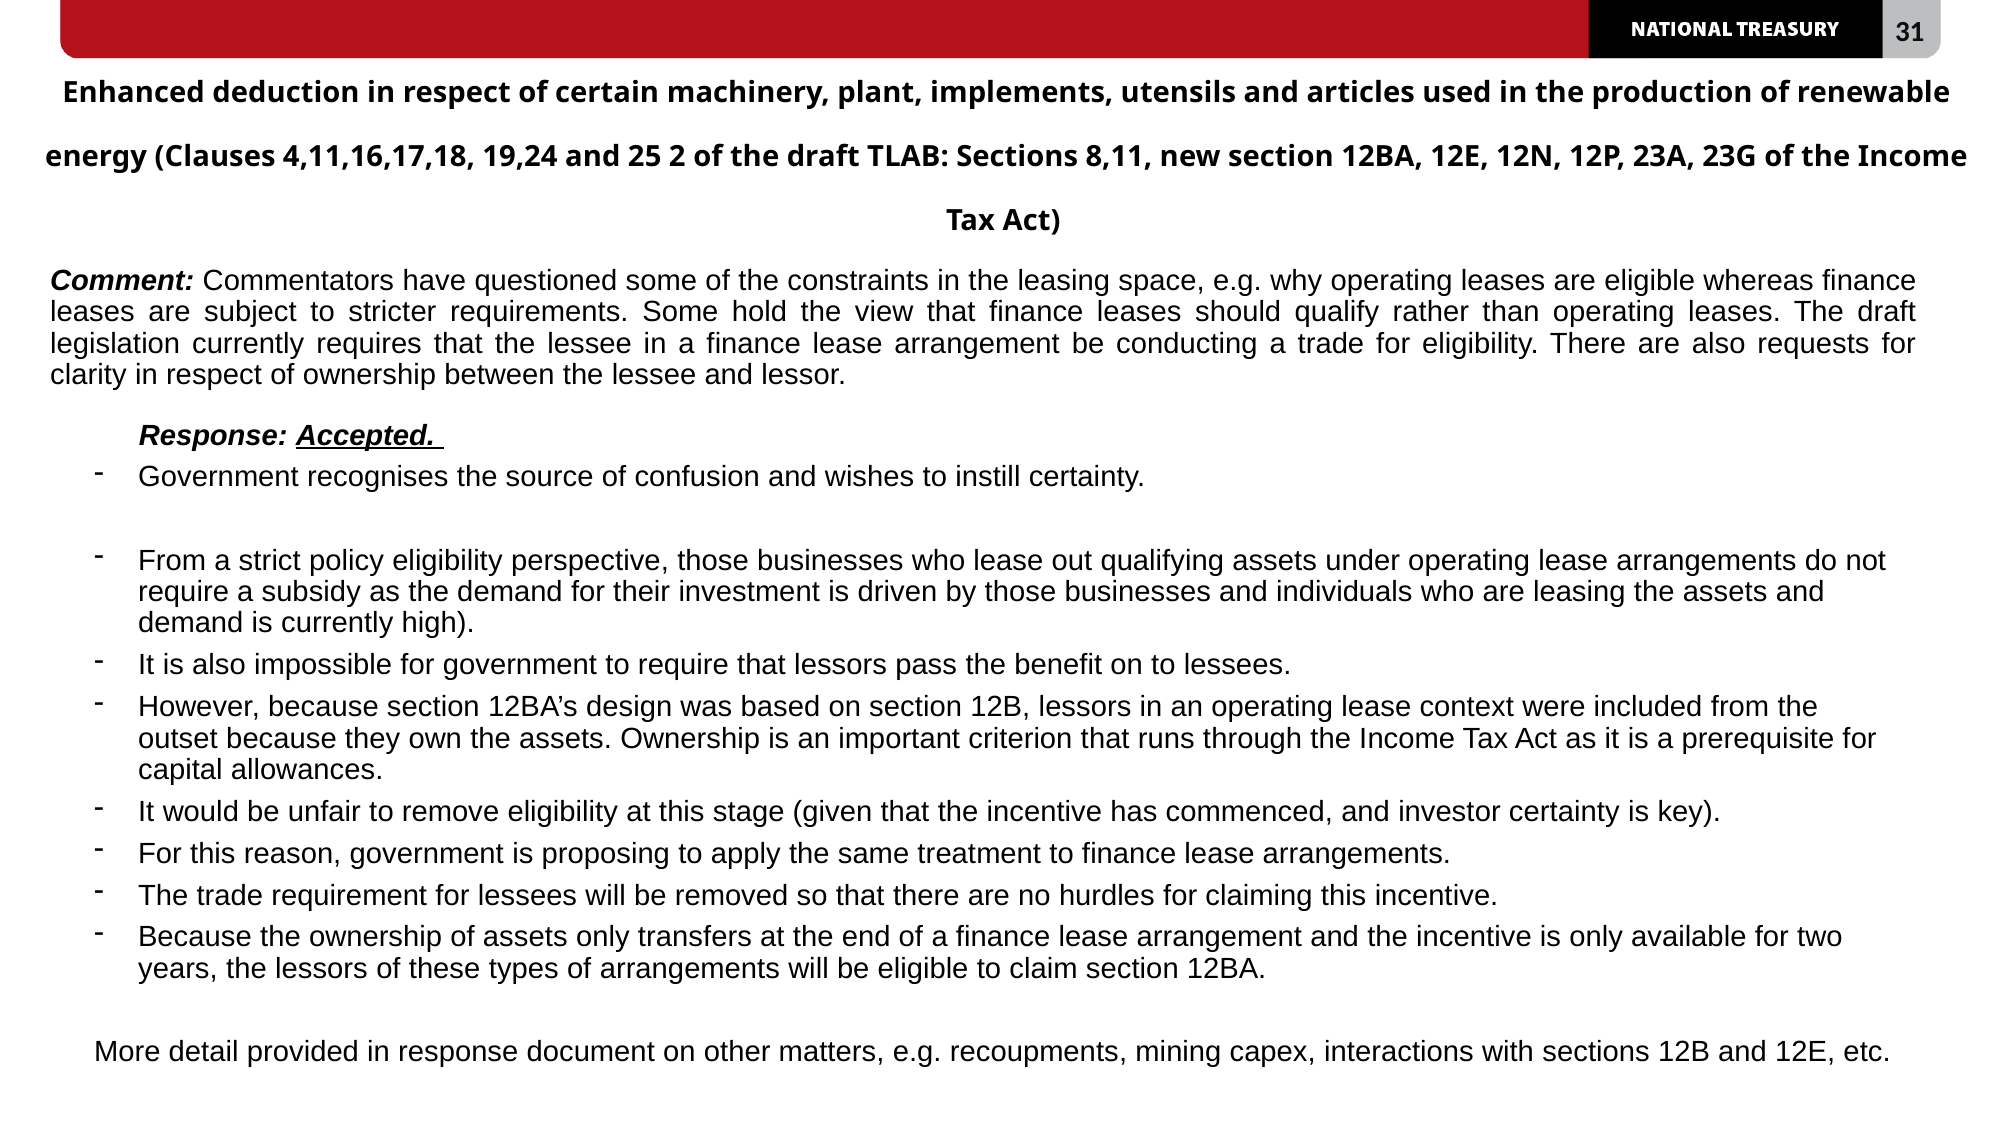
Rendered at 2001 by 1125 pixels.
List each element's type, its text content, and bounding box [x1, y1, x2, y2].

picture [1, 0, 1999, 1125]
title Enhanced deduction in respect of certain machinery, plant, implements, utensils and articles used in the production of renewable energy (Clauses 4,11,16,17,18, 19,24 and 25 2 of the draft TLAB: Sections 8,11, new section 12BA, 12E, 12N, 12P, 23A, 23G of the Income Tax Act) [14, 63, 2000, 218]
list Comment: Commentators have questioned some of the constraints in the leasing space, e.g. why operating leases are eligible whereas finance leases are subject to stricter requirements. Some hold the view that finance leases should qualify rather than operating leases. The draft legislation currently requires that the lessee in a finance lease arrangement be conducting a trade for eligibility. There are also requests for clarity in respect of ownership between the lessee and lessor. Response: Accepted. Government recognises the source of confusion and wishes to instill certainty. From a strict policy eligibility perspective, those businesses who lease out qualifying assets under operating lease arrangements do not require a subsidy as the demand for their investment is driven by those businesses and individuals who are leasing the assets and demand is currently high). It is also impossible for government to require that lessors pass the benefit on to lessees. However, because section 12BA’s design was based on section 12B, lessors in an operating lease context were included from the outset because they own the assets. Ownership is an important criterion that runs through the Income Tax Act as it is a prerequisite for capital allowances. It would be unfair to remove eligibility at this stage (given that the incentive has commenced, and investor certainty is key). For this reason, government is proposing to apply the same treatment to finance lease arrangements. The trade requirement for lessees will be removed so that there are no hurdles for claiming this incentive. Because the ownership of assets only transfers at the end of a finance lease arrangement and the incentive is only available for two years, the lessors of these types of arrangements will be eligible to claim section 12BA. More detail provided in response document on other matters, e.g. recoupments, mining capex, interactions with sections 12B and 12E, etc. [35, 257, 1935, 1087]
